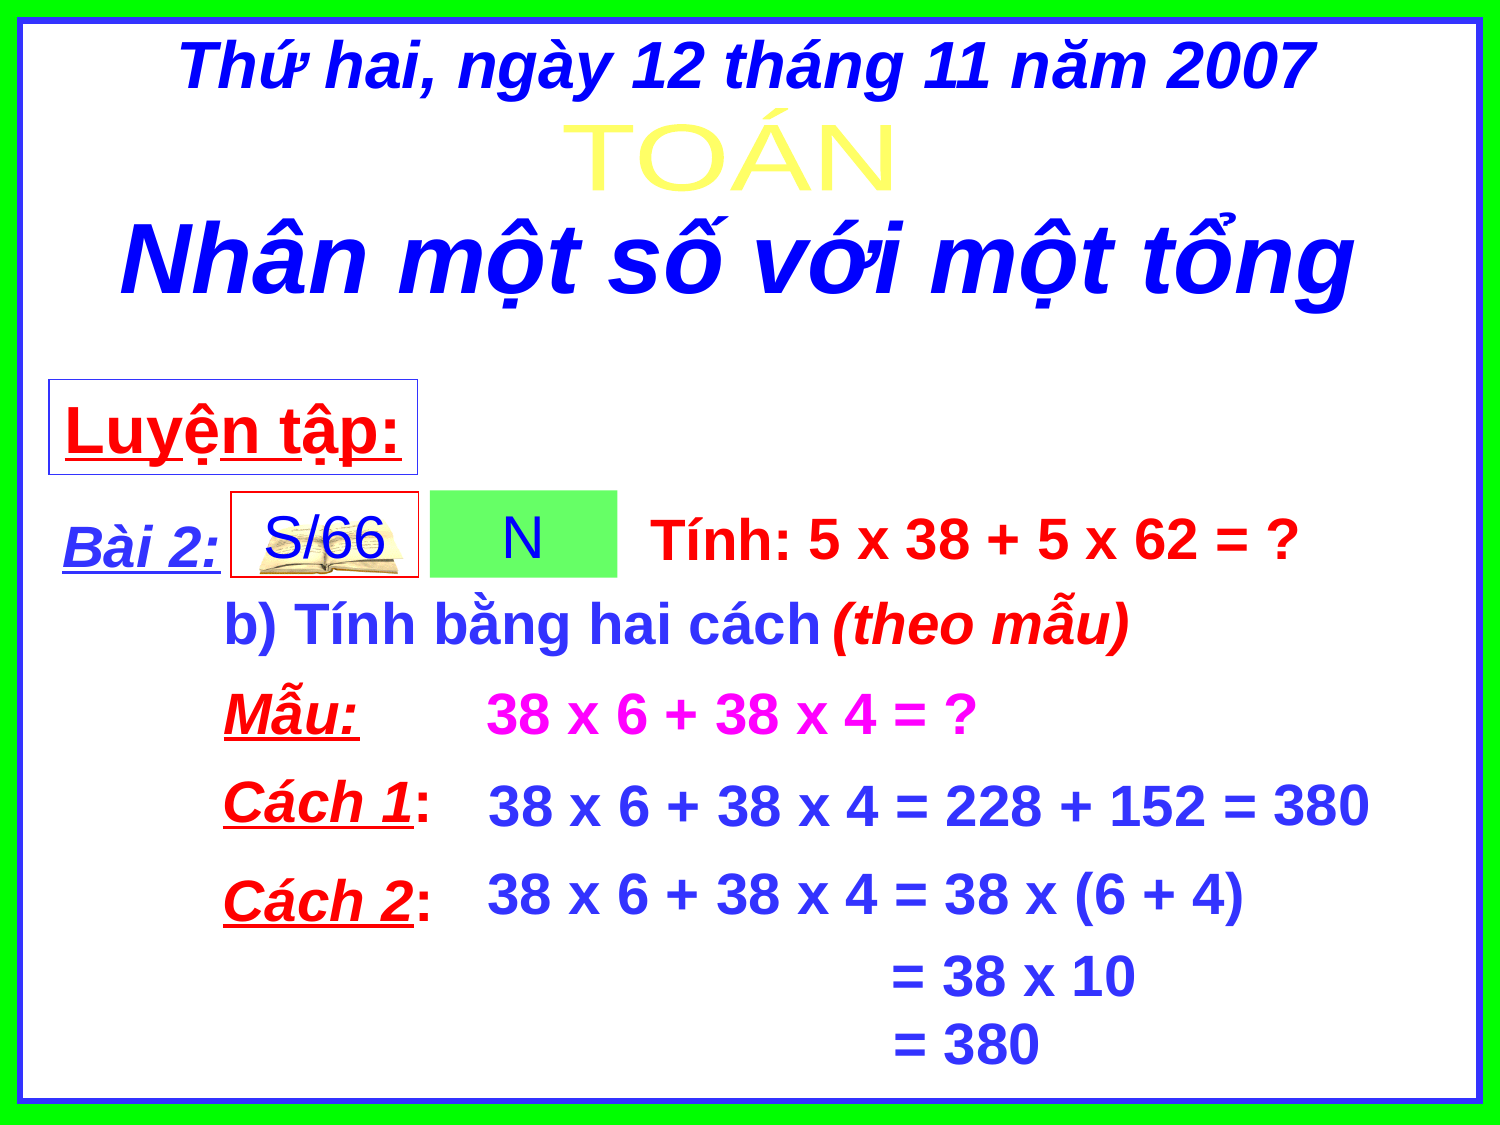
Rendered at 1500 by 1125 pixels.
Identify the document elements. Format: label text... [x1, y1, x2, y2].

text_box Thứ hai, ngày 12 tháng 11 năm 2007 [56, 14, 1436, 110]
text_box Cách 1: [207, 756, 486, 842]
text_box (theo mẫu) [817, 579, 1169, 664]
text_box = 38 x 10 [877, 930, 1173, 1016]
text_box Bài 2: [43, 502, 241, 657]
text_box 38 x 6 + 38 x 4 = 38 x (6 + 4) [472, 848, 1277, 934]
text_box Nhân một số với một tổng [70, 186, 1408, 321]
text_box Luyện tập: [48, 379, 418, 475]
text_box S/66 [231, 490, 419, 578]
text_box [20, 20, 1480, 1102]
text_box Tính: [622, 494, 821, 580]
text_box 38 x 6 + 38 x 4 = 228 + 152 = [473, 760, 1306, 846]
text_box 5 x 38 + 5 x 62 = ? [690, 493, 1420, 579]
text_box 38 x 6 + 38 x 4 = ? [423, 668, 1044, 754]
text_box N [429, 490, 618, 578]
text_box 380 [1233, 760, 1412, 845]
text_box Mẫu: [208, 668, 417, 754]
text_box Cách 2: [208, 855, 480, 941]
text_box b) Tính bằng hai cách [208, 579, 817, 664]
text_box = 380 [861, 998, 1074, 1084]
